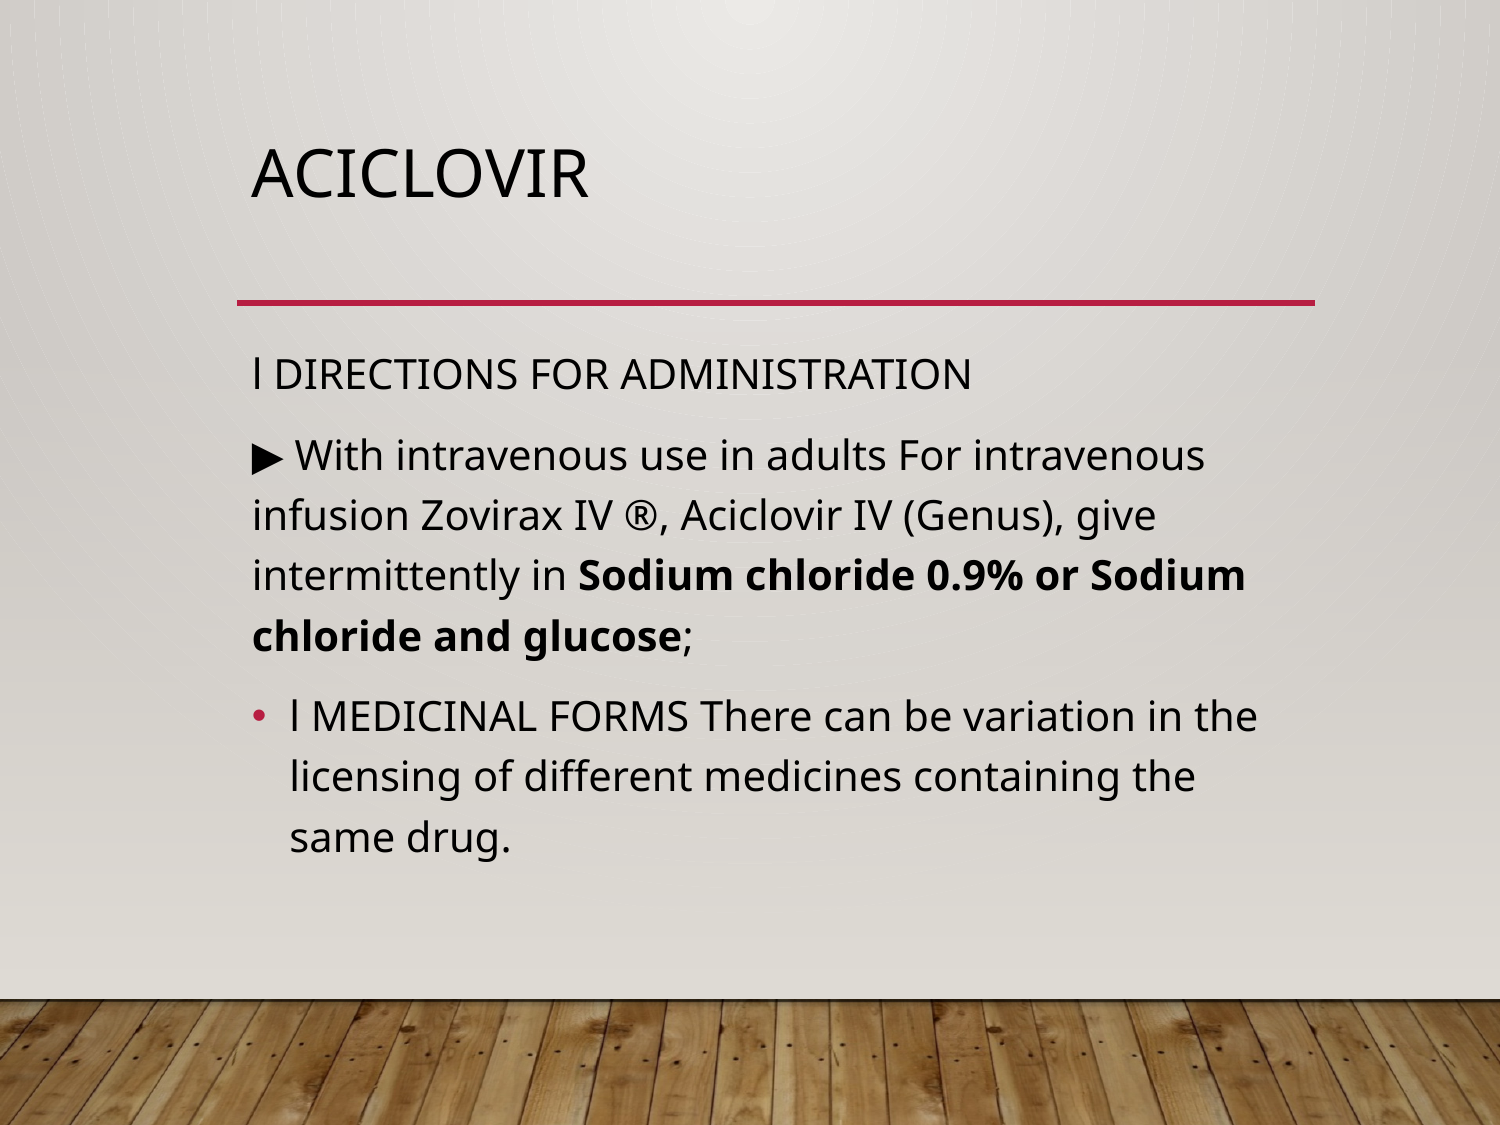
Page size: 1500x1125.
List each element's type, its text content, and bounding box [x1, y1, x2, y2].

list l DIRECTIONS FOR ADMINISTRATION ▶ With intravenous use in adults For intravenous infusion Zovirax IV ®, Aciclovir IV (Genus), give intermittently in Sodium chloride 0.9% or Sodium chloride and glucose; l MEDICINAL FORMS There can be variation in the licensing of different medicines containing the same drug. [236, 330, 1315, 897]
picture [0, 999, 1500, 1125]
title Aciclovir [236, 131, 1315, 305]
